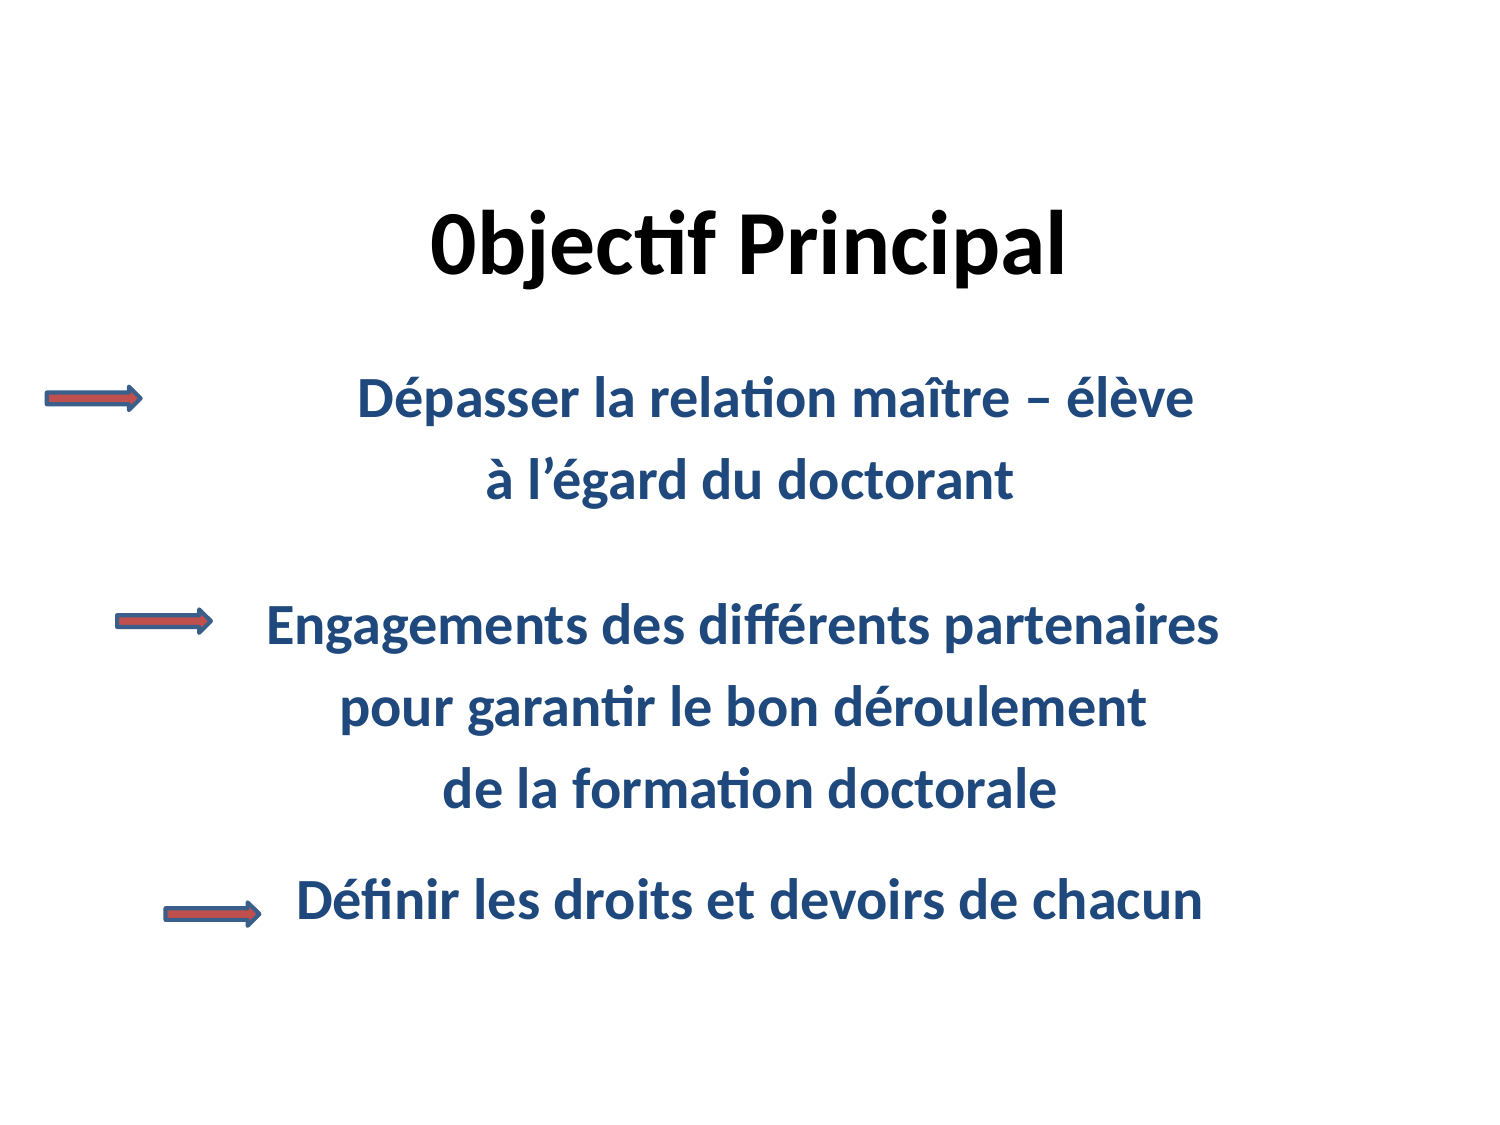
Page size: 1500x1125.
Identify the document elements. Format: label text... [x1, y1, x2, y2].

text_box [163, 900, 262, 928]
text_box [115, 607, 213, 635]
title 0bjectif Principal [112, 117, 1388, 359]
text_box [44, 384, 143, 413]
subtitle Dépasser la relation maître – élève à l’égard du doctorant Engagements des différents partenaires pour garantir le bon déroulement de la formation doctorale Définir les droits et devoirs de chacun [225, 351, 1275, 639]
